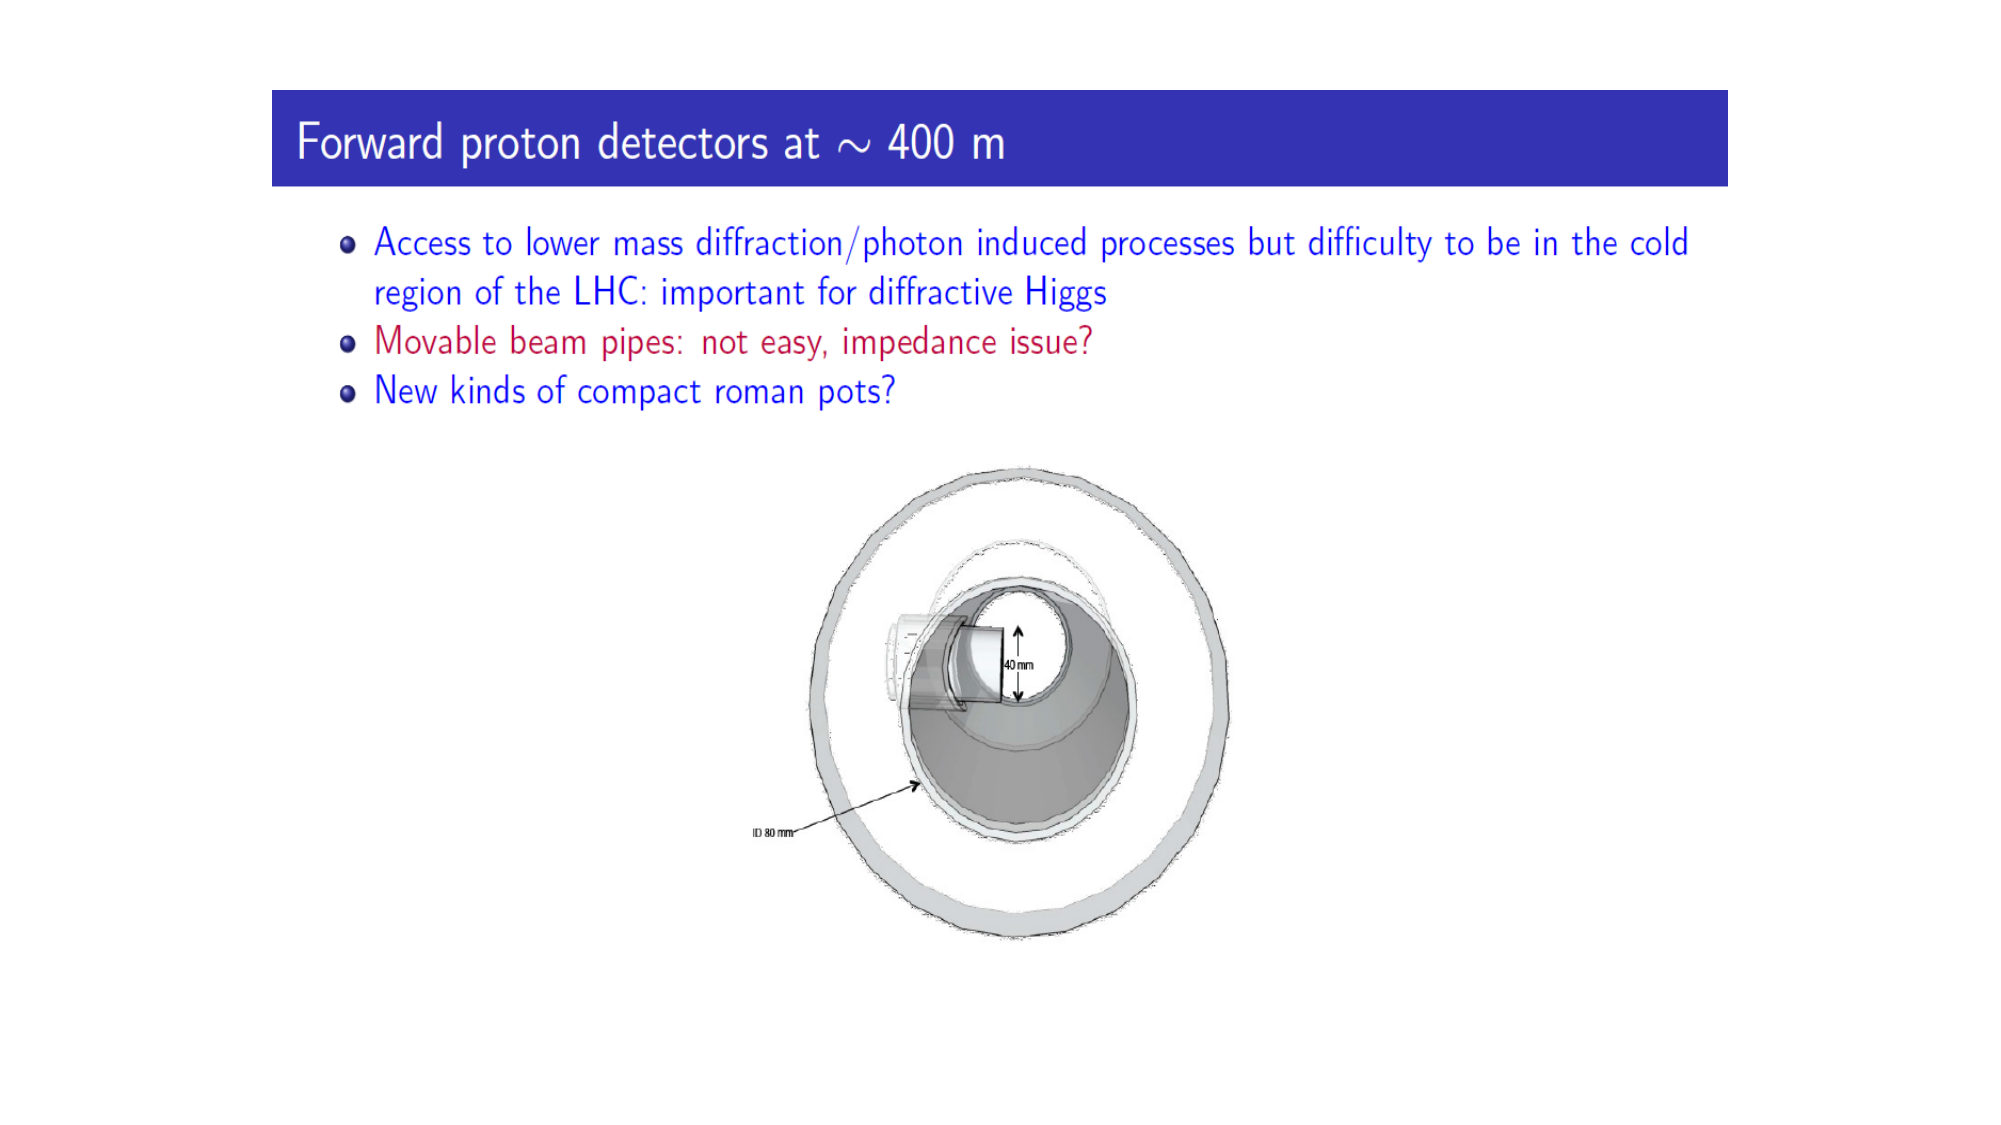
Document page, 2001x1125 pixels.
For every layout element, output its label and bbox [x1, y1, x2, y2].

picture [272, 89, 1728, 947]
